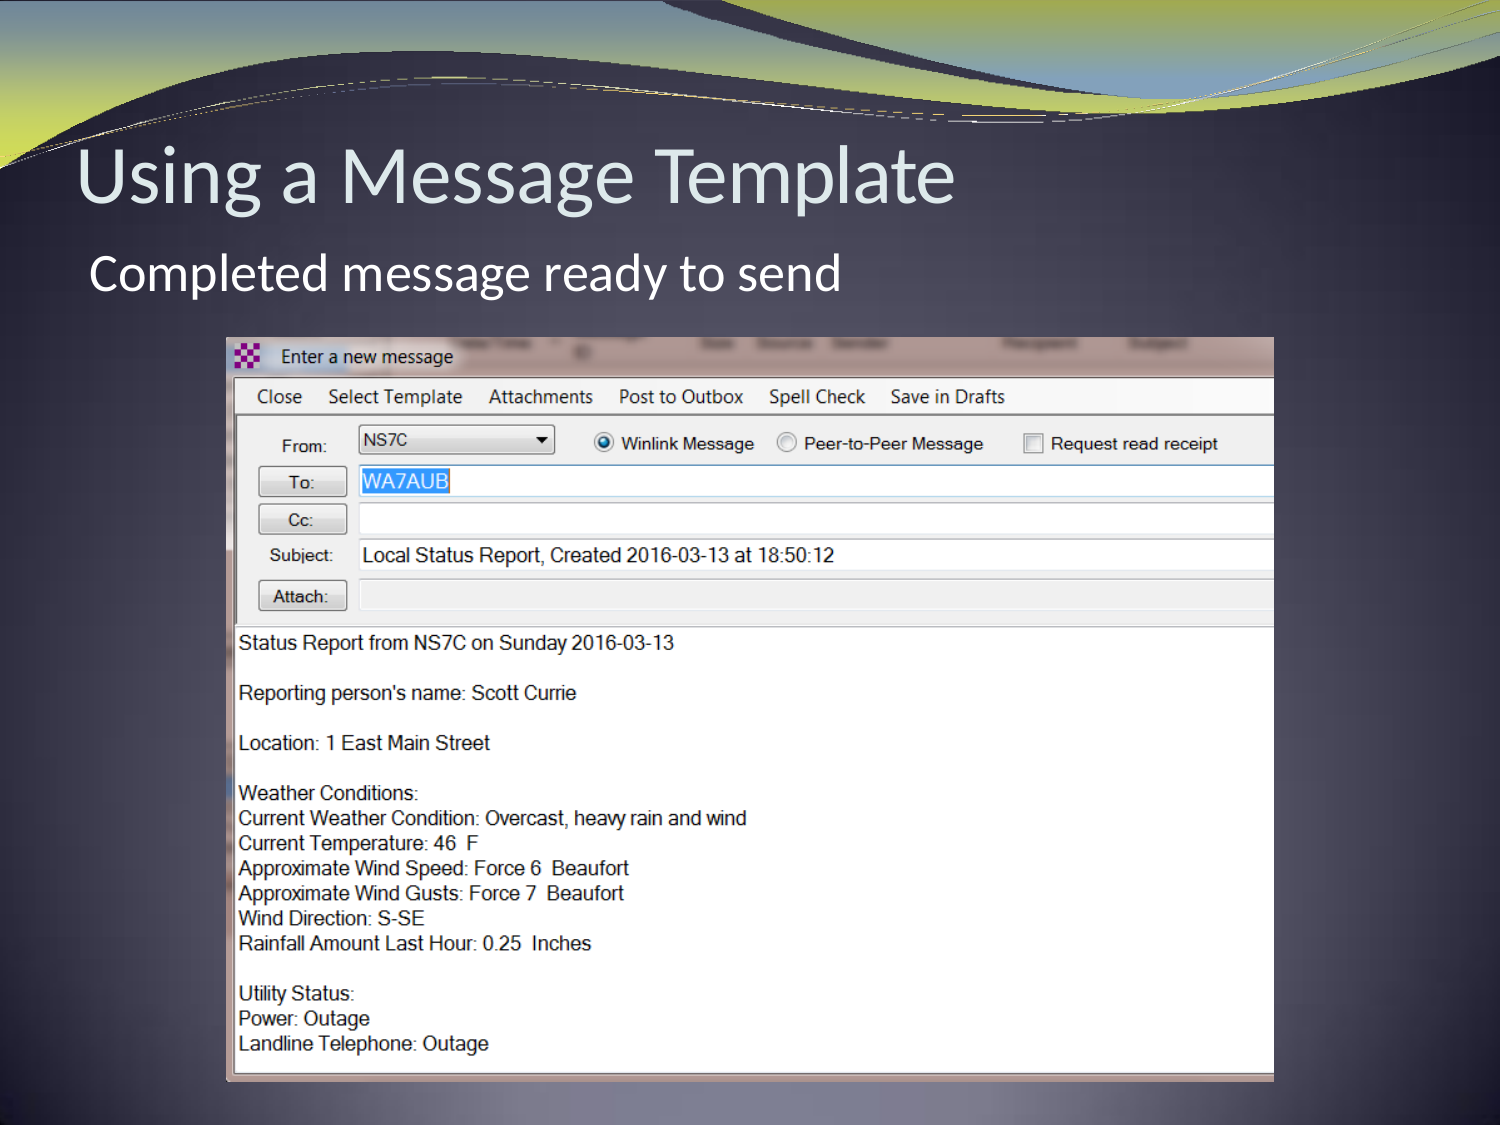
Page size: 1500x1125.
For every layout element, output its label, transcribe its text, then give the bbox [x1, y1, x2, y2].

text_box Completed message ready to send [87, 237, 1229, 303]
title Using a Message Template [72, 106, 1428, 308]
picture [0, 0, 1500, 1125]
